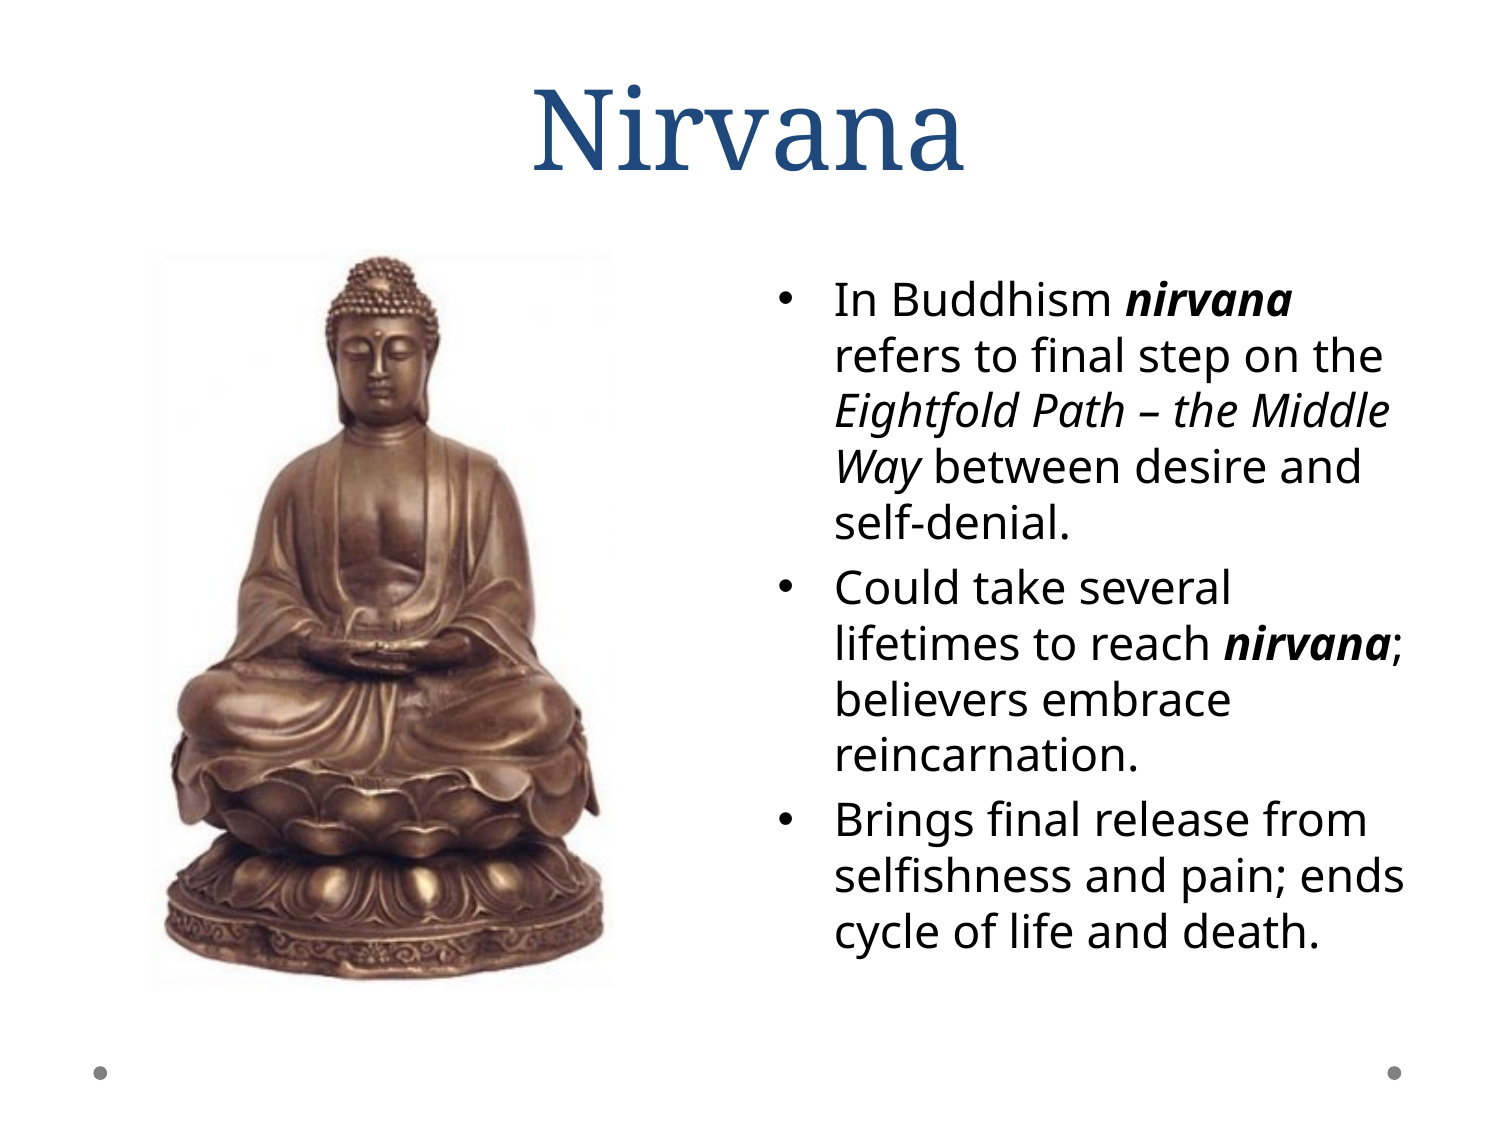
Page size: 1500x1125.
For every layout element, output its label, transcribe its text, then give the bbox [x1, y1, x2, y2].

list In Buddhism nirvana refers to final step on the Eightfold Path – the Middle Way between desire and self-denial. Could take several lifetimes to reach nirvana; believers embrace reincarnation. Brings final release from selfishness and pain; ends cycle of life and death. [762, 262, 1425, 1005]
picture [149, 249, 613, 992]
title Nirvana [75, 0, 1425, 200]
